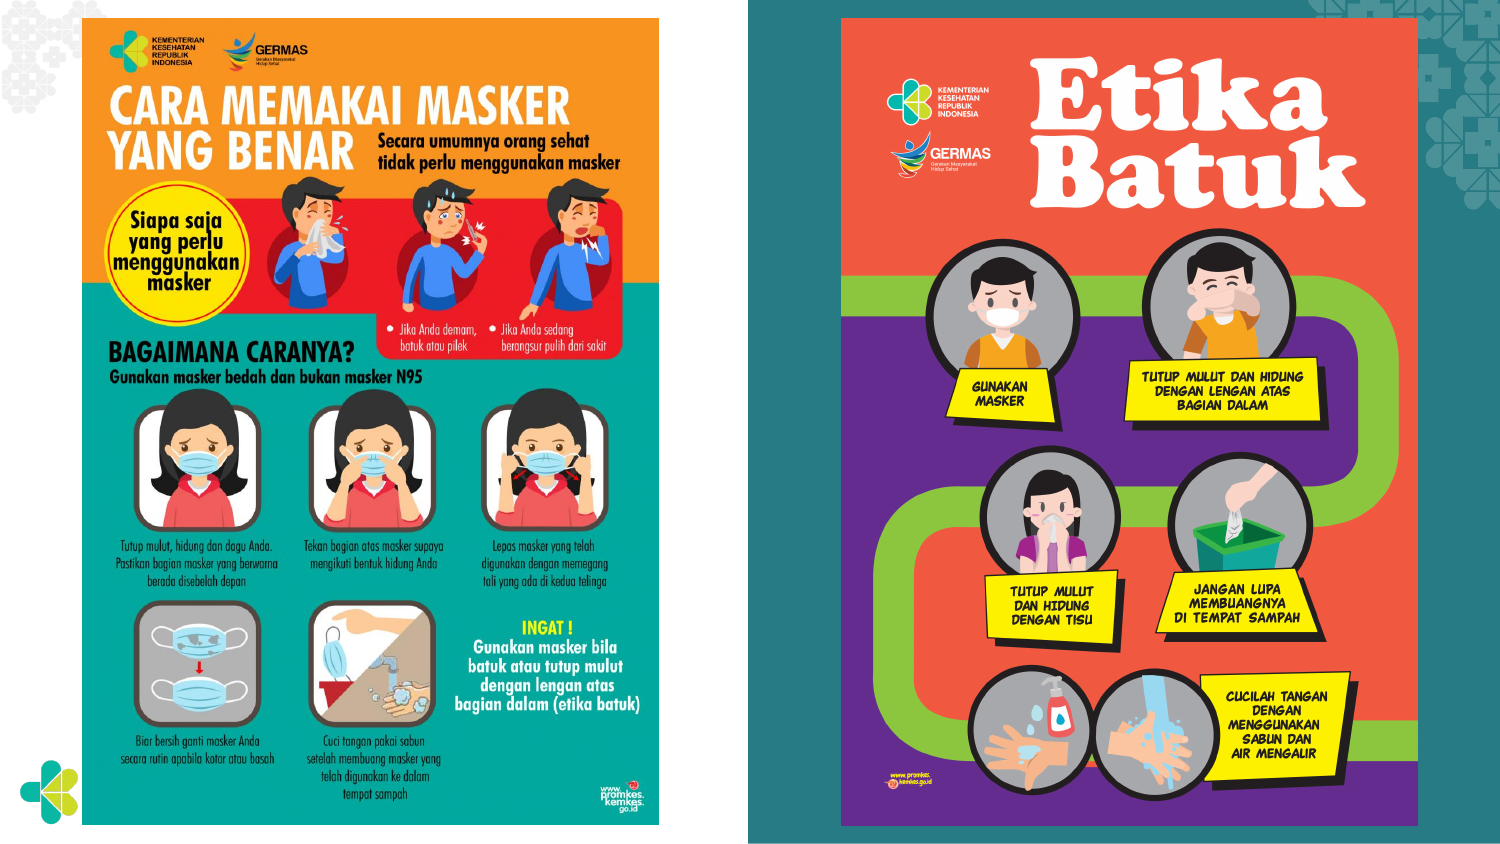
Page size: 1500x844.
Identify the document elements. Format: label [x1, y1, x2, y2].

picture [841, 18, 1418, 826]
picture [2, 1, 659, 834]
